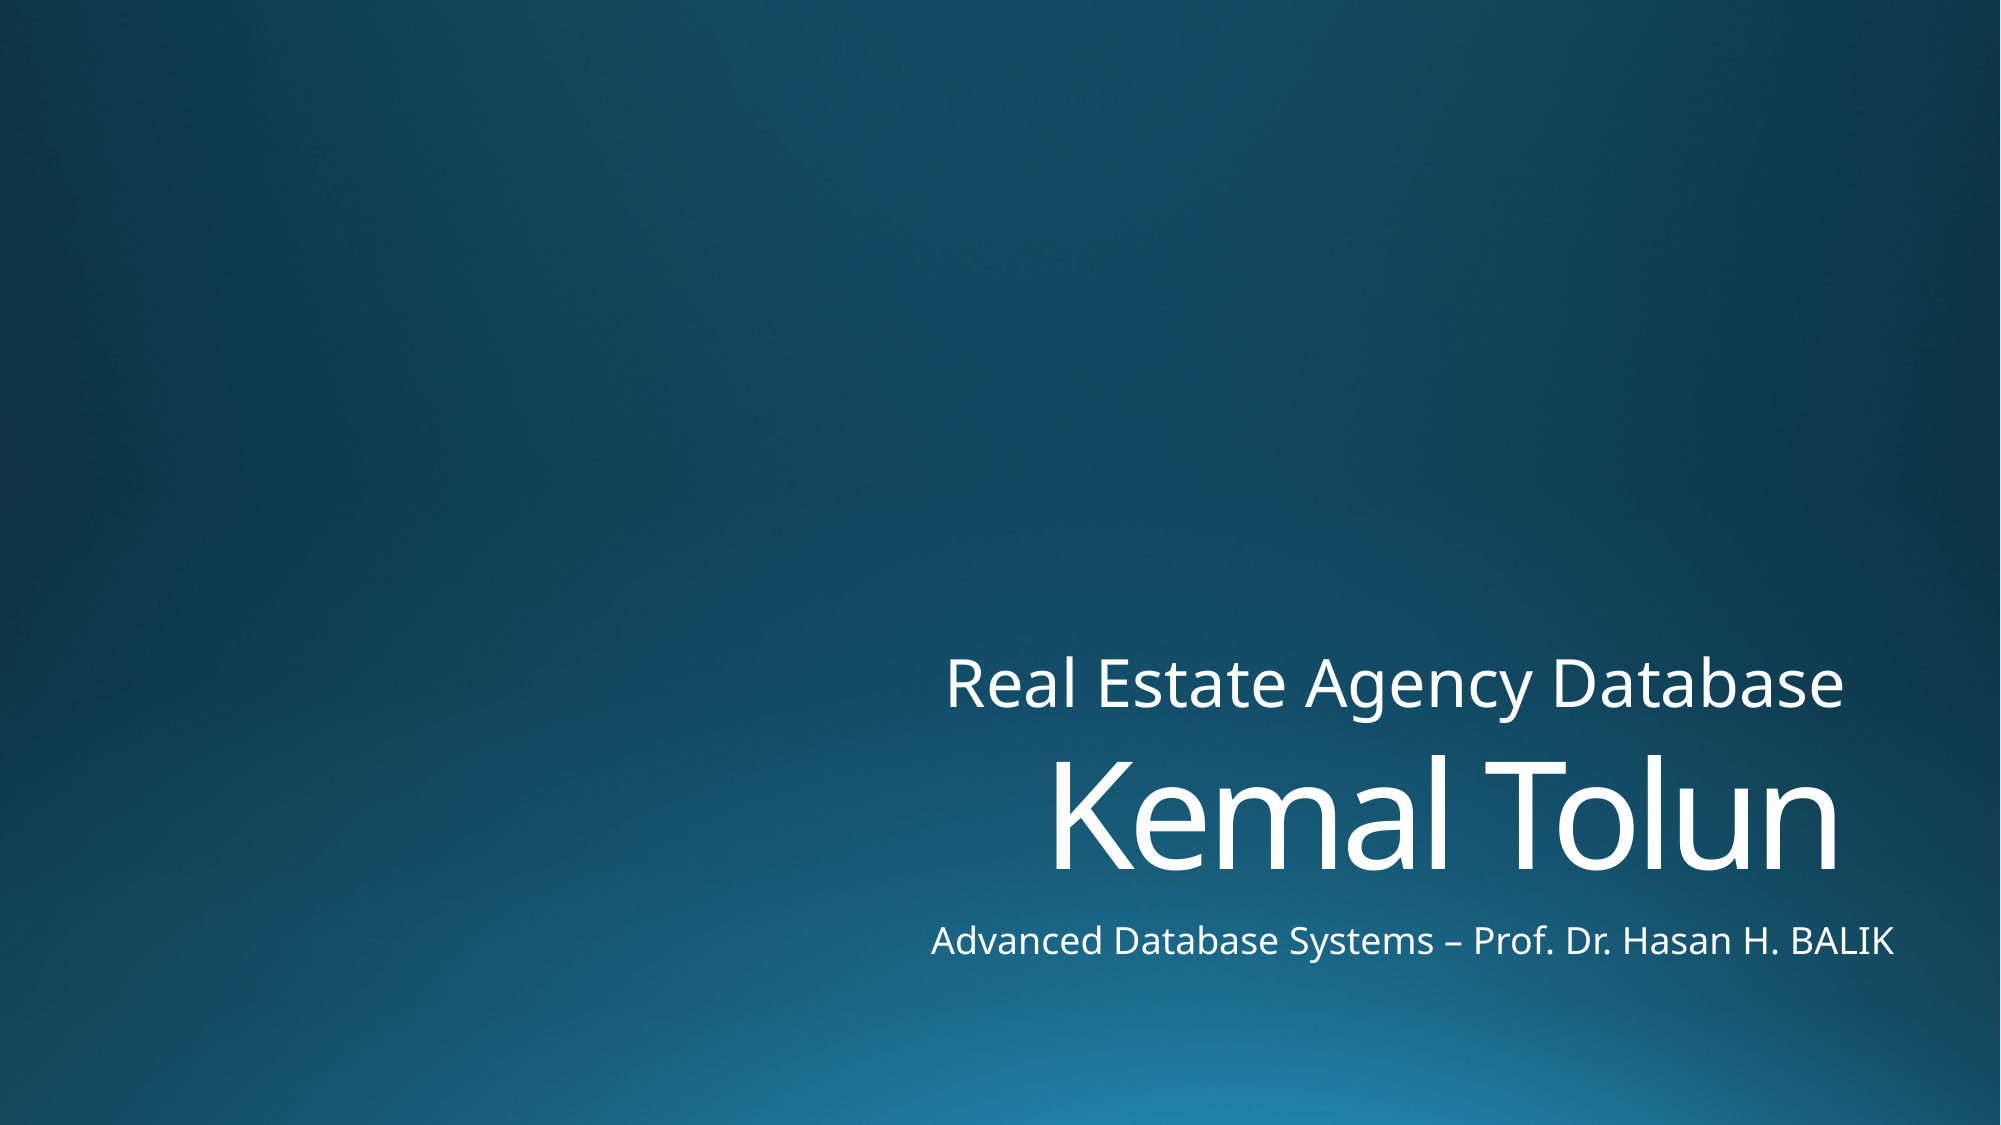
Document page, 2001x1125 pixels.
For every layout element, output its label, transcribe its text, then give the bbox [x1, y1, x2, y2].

text_box Advanced Database Systems – Prof. Dr. Hasan H. BALIK [916, 910, 1910, 970]
subtitle Real Estate Agency Database [362, 606, 1863, 730]
title Kemal Tolun [362, 732, 1863, 1002]
picture [0, 0, 2001, 1125]
